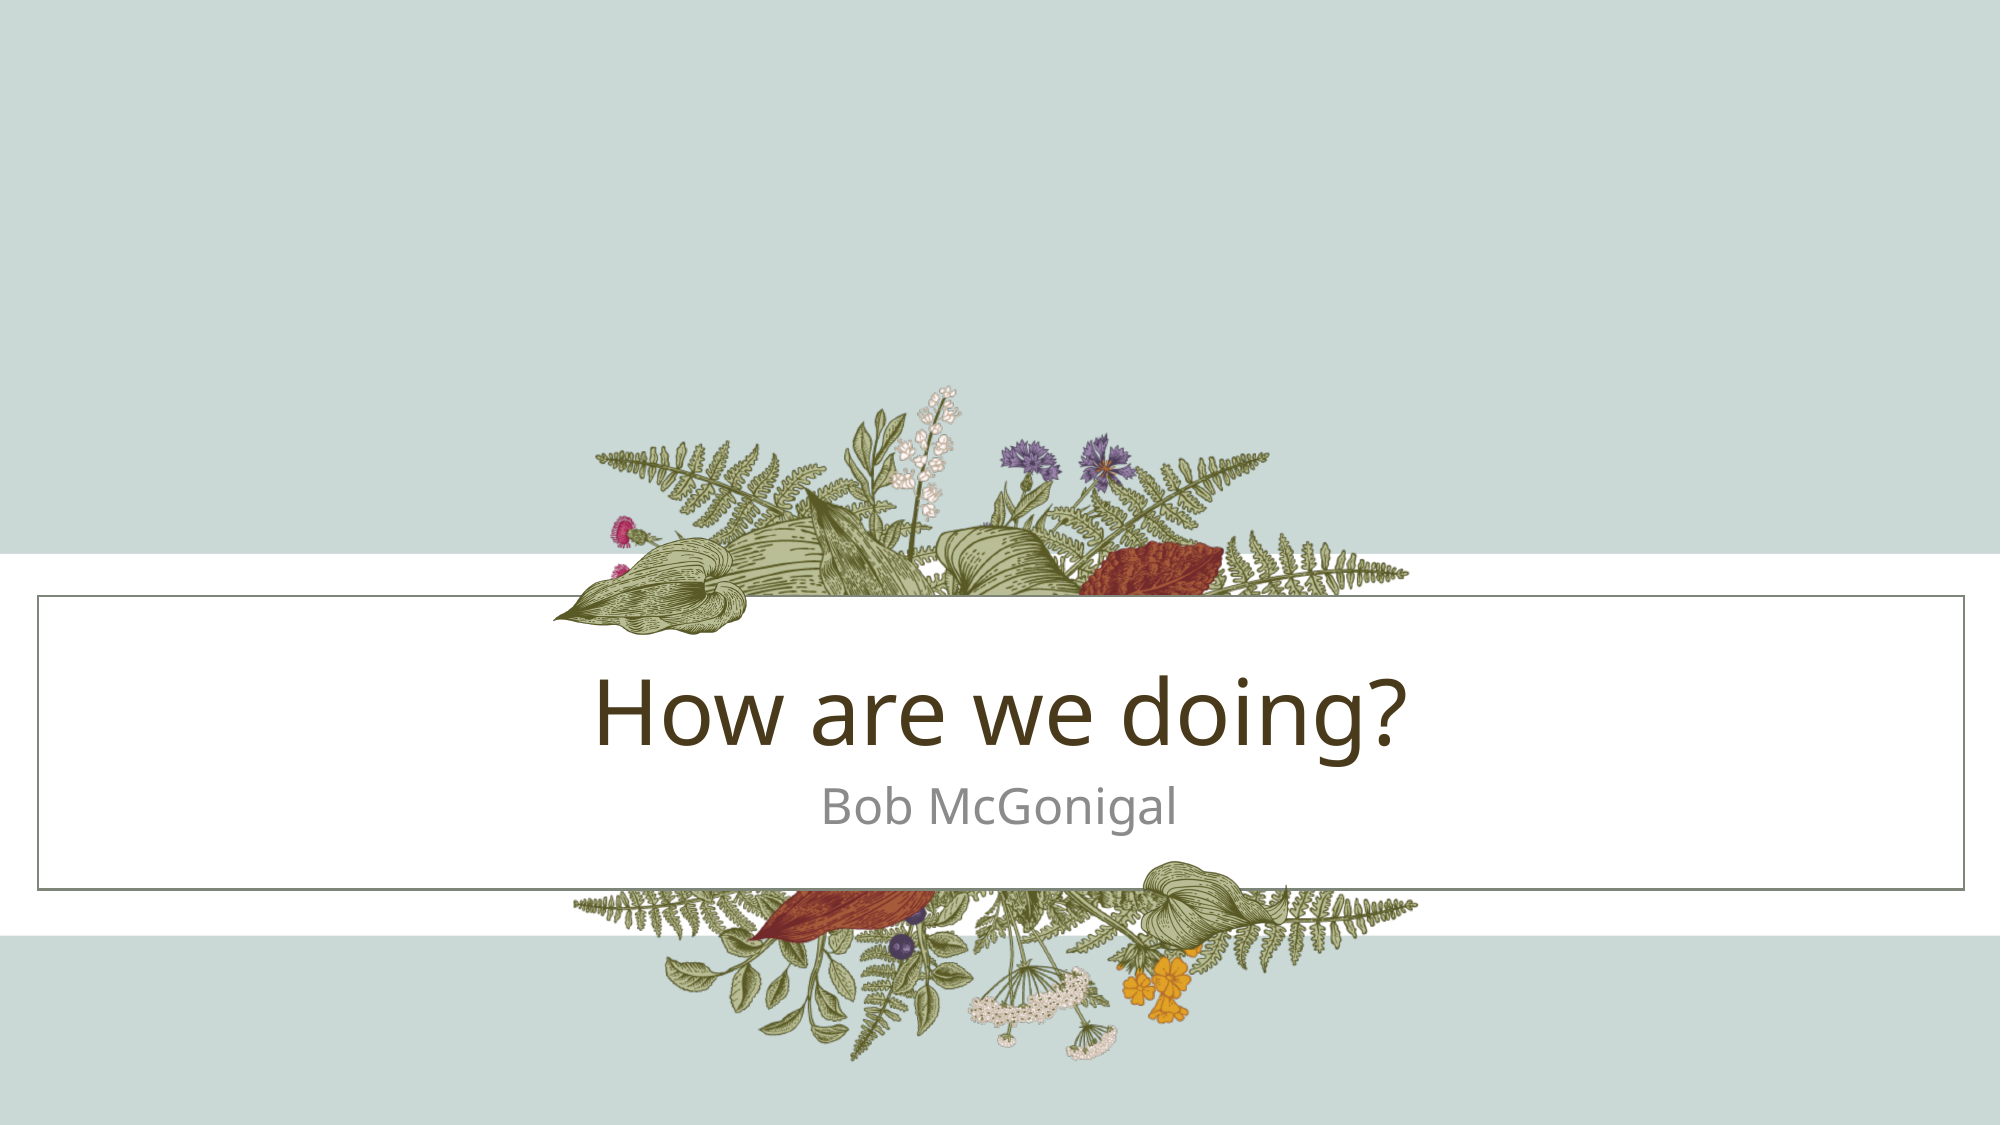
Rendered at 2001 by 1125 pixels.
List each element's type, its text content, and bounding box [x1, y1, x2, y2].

picture [551, 366, 1449, 636]
list Bob McGonigal [189, 771, 1811, 846]
title How are we doing? [189, 652, 1811, 771]
picture [568, 846, 1434, 1072]
